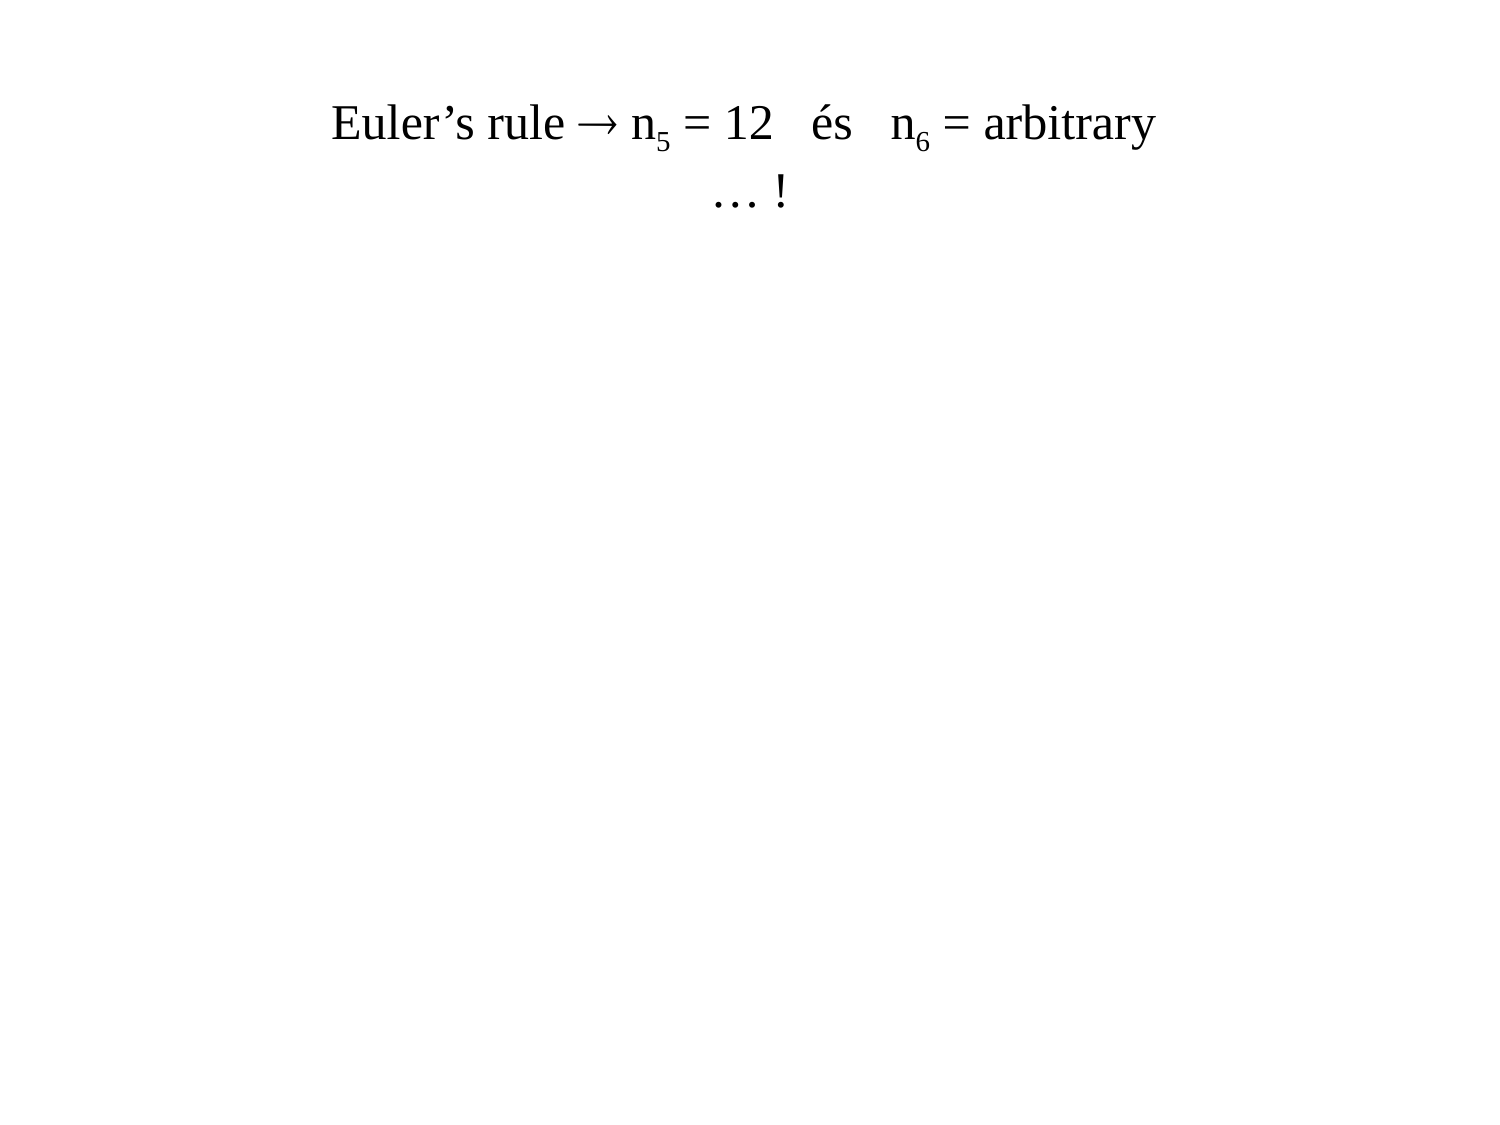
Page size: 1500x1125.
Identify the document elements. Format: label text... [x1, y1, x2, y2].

text_box Euler’s rule  n5 = 12 és n6 = arbitrary … ! [0, 81, 1500, 225]
